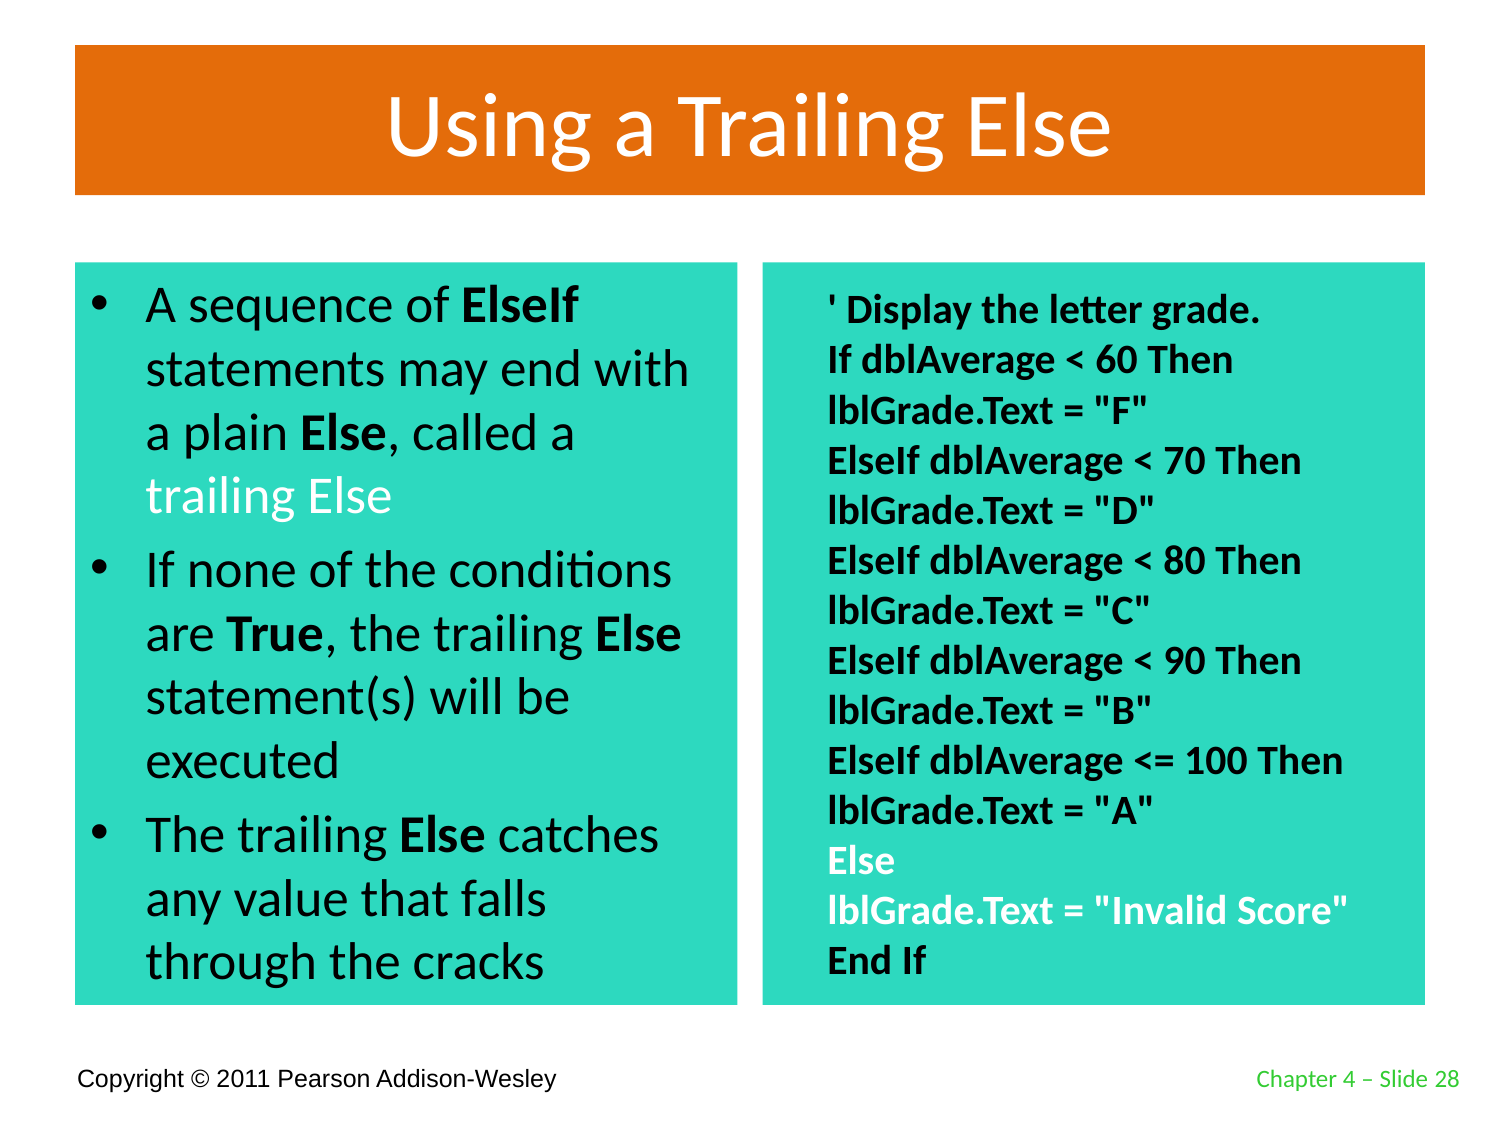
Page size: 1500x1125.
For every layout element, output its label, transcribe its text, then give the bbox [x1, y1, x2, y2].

text_box ' Display the letter grade. If dblAverage < 60 Then lblGrade.Text = "F" ElseIf dblAverage < 70 Then lblGrade.Text = "D" ElseIf dblAverage < 80 Then lblGrade.Text = "C" ElseIf dblAverage < 90 Then lblGrade.Text = "B" ElseIf dblAverage <= 100 Then lblGrade.Text = "A" Else lblGrade.Text = "Invalid Score" End If [812, 274, 1375, 990]
list A sequence of ElseIf statements may end with a plain Else, called a trailing Else If none of the conditions are True, the trailing Else statement(s) will be executed The trailing Else catches any value that falls through the cracks [75, 262, 738, 1005]
title Using a Trailing Else [75, 45, 1425, 196]
slide_number Chapter 4 – Slide 28 [1162, 1024, 1476, 1101]
list [762, 262, 1425, 1005]
